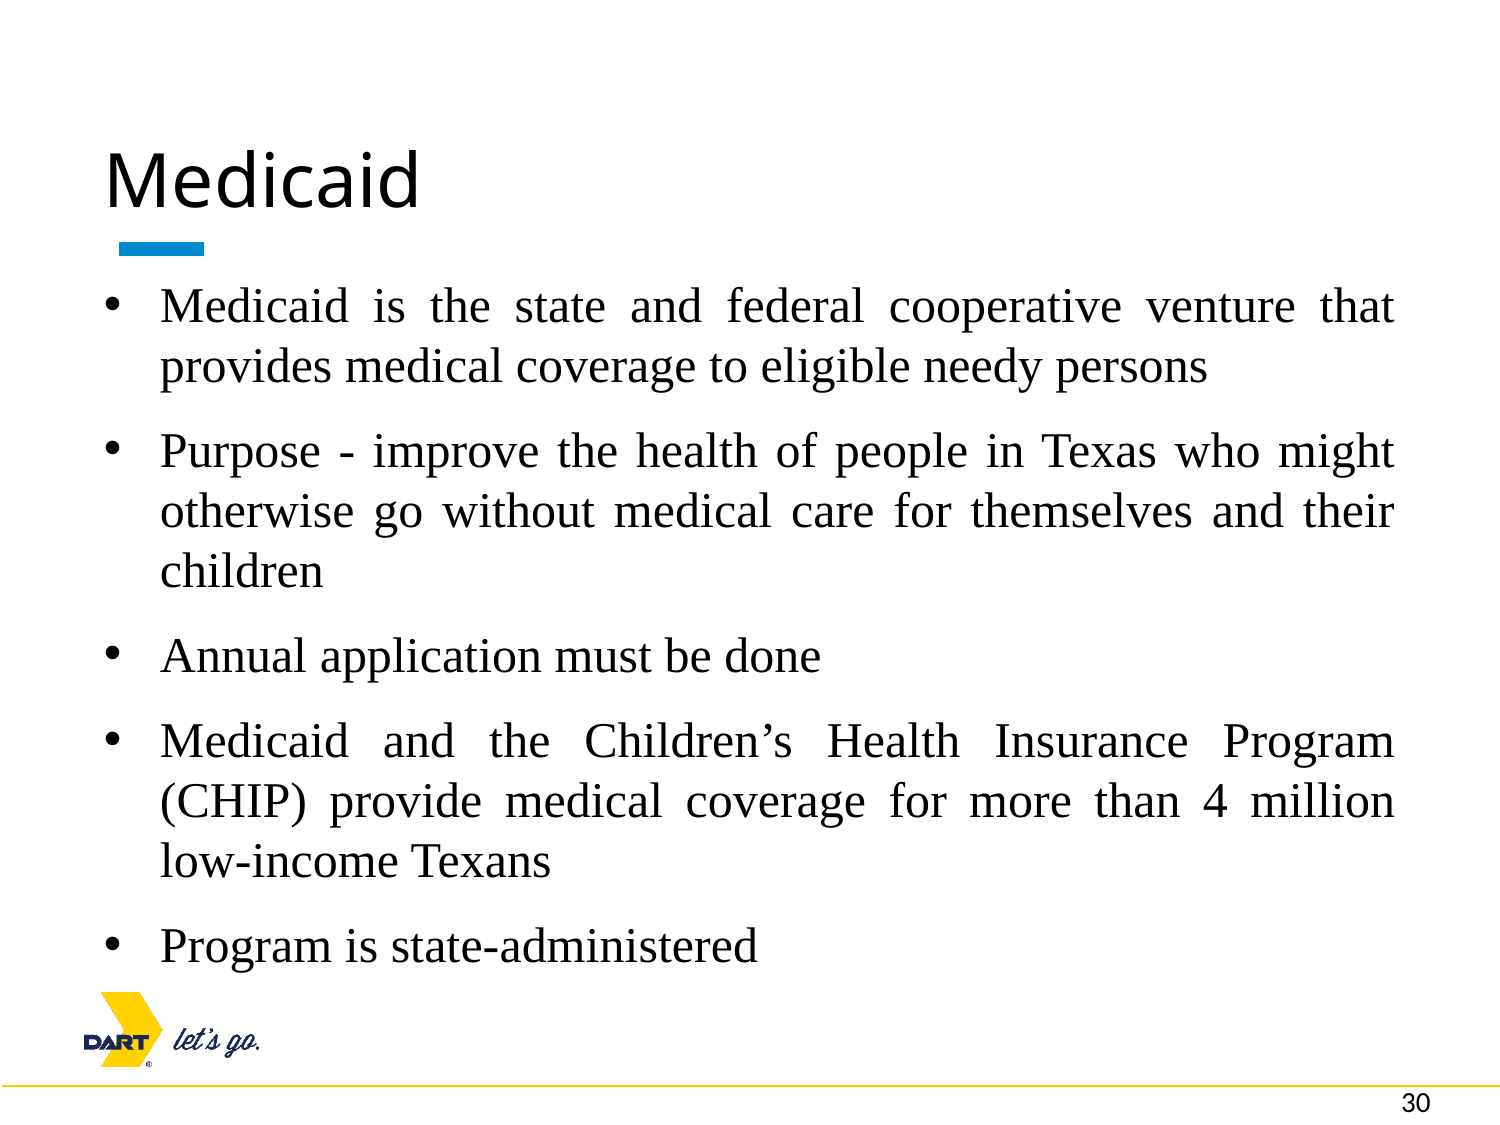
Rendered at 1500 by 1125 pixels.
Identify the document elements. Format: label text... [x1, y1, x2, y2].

text_box Medicaid is the state and federal cooperative venture that provides medical coverage to eligible needy persons Purpose - improve the health of people in Texas who might otherwise go without medical care for themselves and their children Annual application must be done Medicaid and the Children’s Health Insurance Program (CHIP) provide medical coverage for more than 4 million low-income Texans Program is state-administered [88, 265, 1411, 1125]
picture [84, 992, 88, 1067]
title Medicaid [89, 76, 1411, 232]
